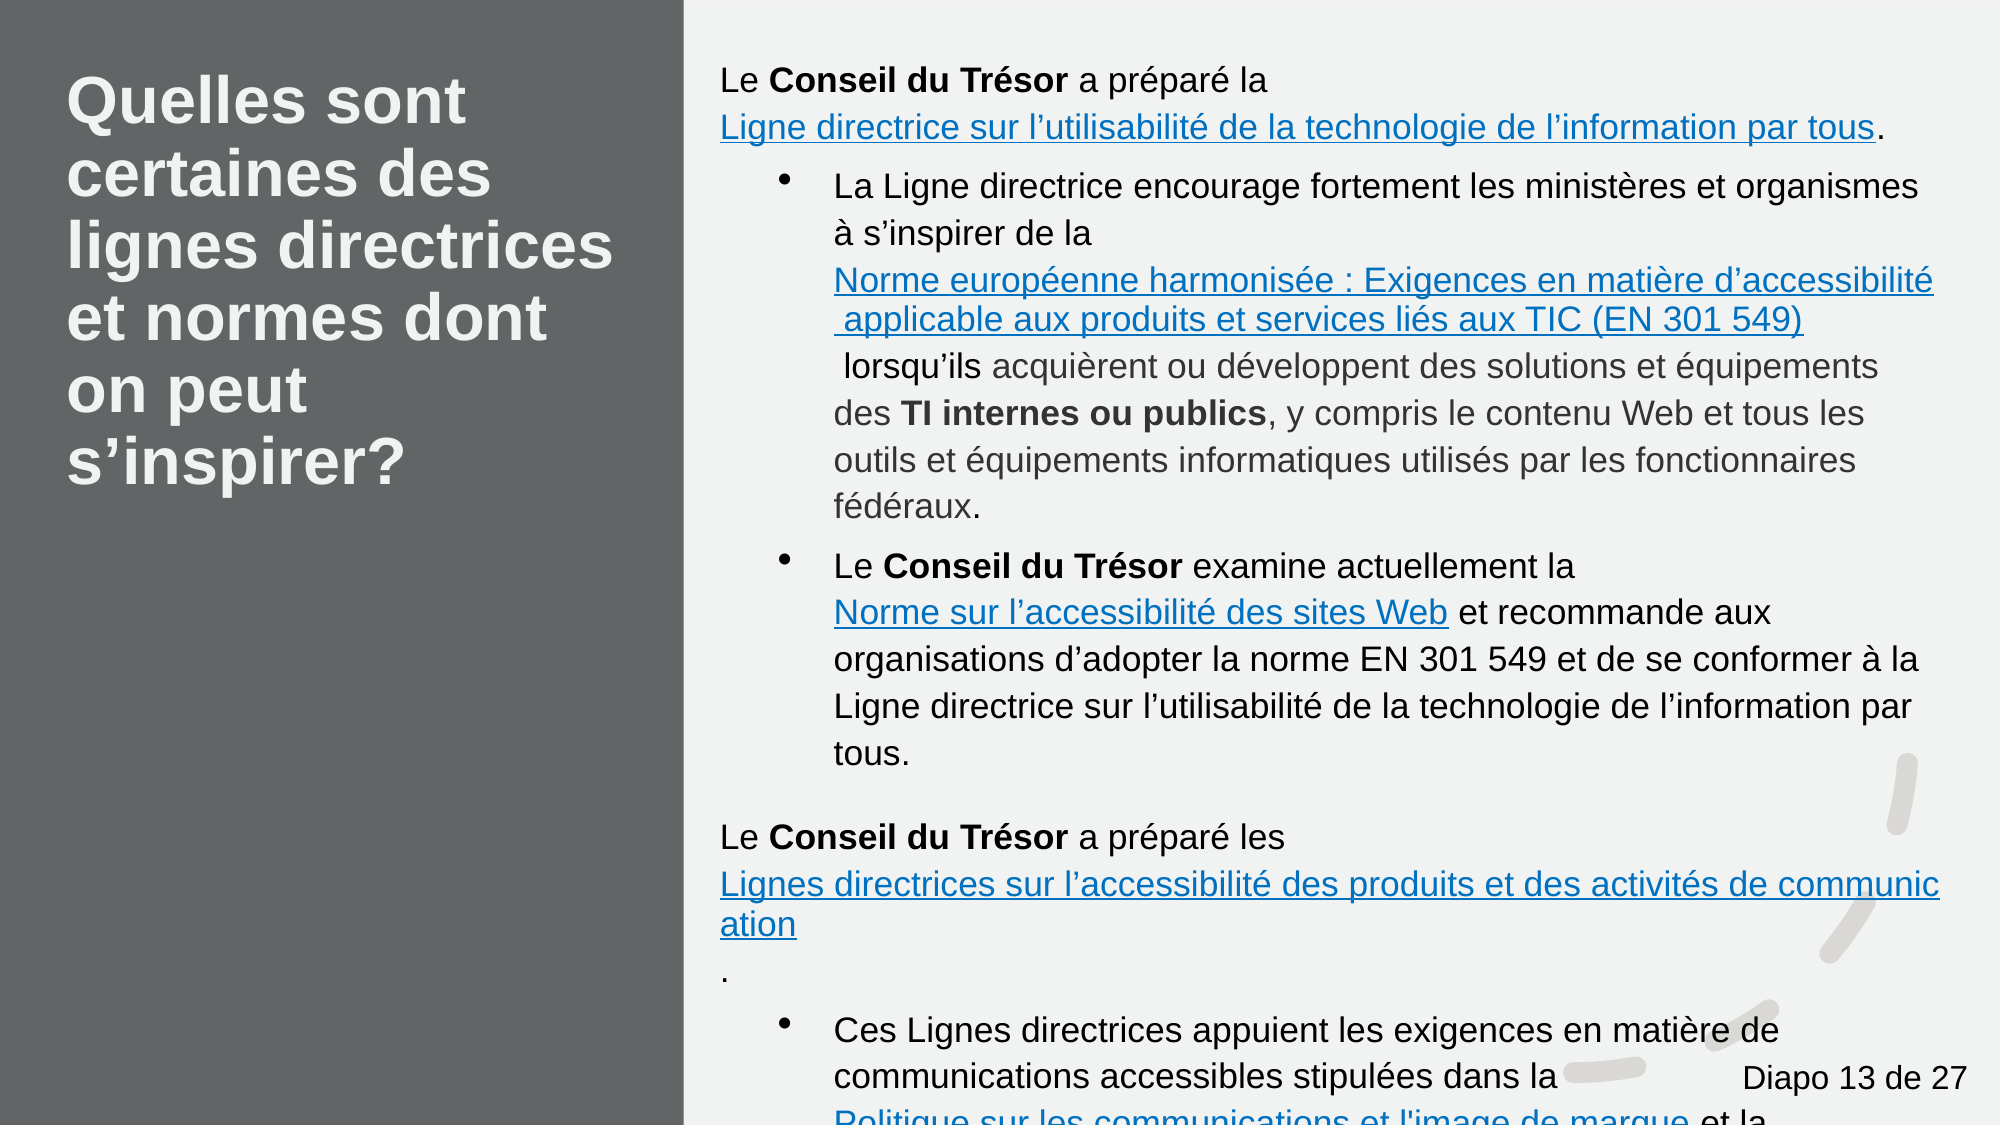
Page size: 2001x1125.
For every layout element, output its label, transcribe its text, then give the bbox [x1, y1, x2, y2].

list Le Conseil du Trésor a préparé la Ligne directrice sur l’utilisabilité de la technologie de l’information par tous. La Ligne directrice encourage fortement les ministères et organismes à s’inspirer de la Norme européenne harmonisée : Exigences en matière d’accessibilité applicable aux produits et services liés aux TIC (EN 301 549) lorsqu’ils acquièrent ou développent des solutions et équipements des TI internes ou publics, y compris le contenu Web et tous les outils et équipements informatiques utilisés par les fonctionnaires fédéraux. Le Conseil du Trésor examine actuellement la Norme sur l’accessibilité des sites Web et recommande aux organisations d’adopter la norme EN 301 549 et de se conformer à la Ligne directrice sur l’utilisabilité de la technologie de l’information par tous. Le Conseil du Trésor a préparé les Lignes directrices sur l’accessibilité des produits et des activités de communication. Ces Lignes directrices appuient les exigences en matière de communications accessibles stipulées dans la Politique sur les communications et l'image de marque et la Directive sur la gestion des communications, et s’appliquent aux produits et activités de communications ciblant les publics internes et externes. [719, 52, 1943, 1071]
title Quelles sont certaines des lignes directrices et normes dont on peut s’inspirer? [66, 66, 622, 622]
